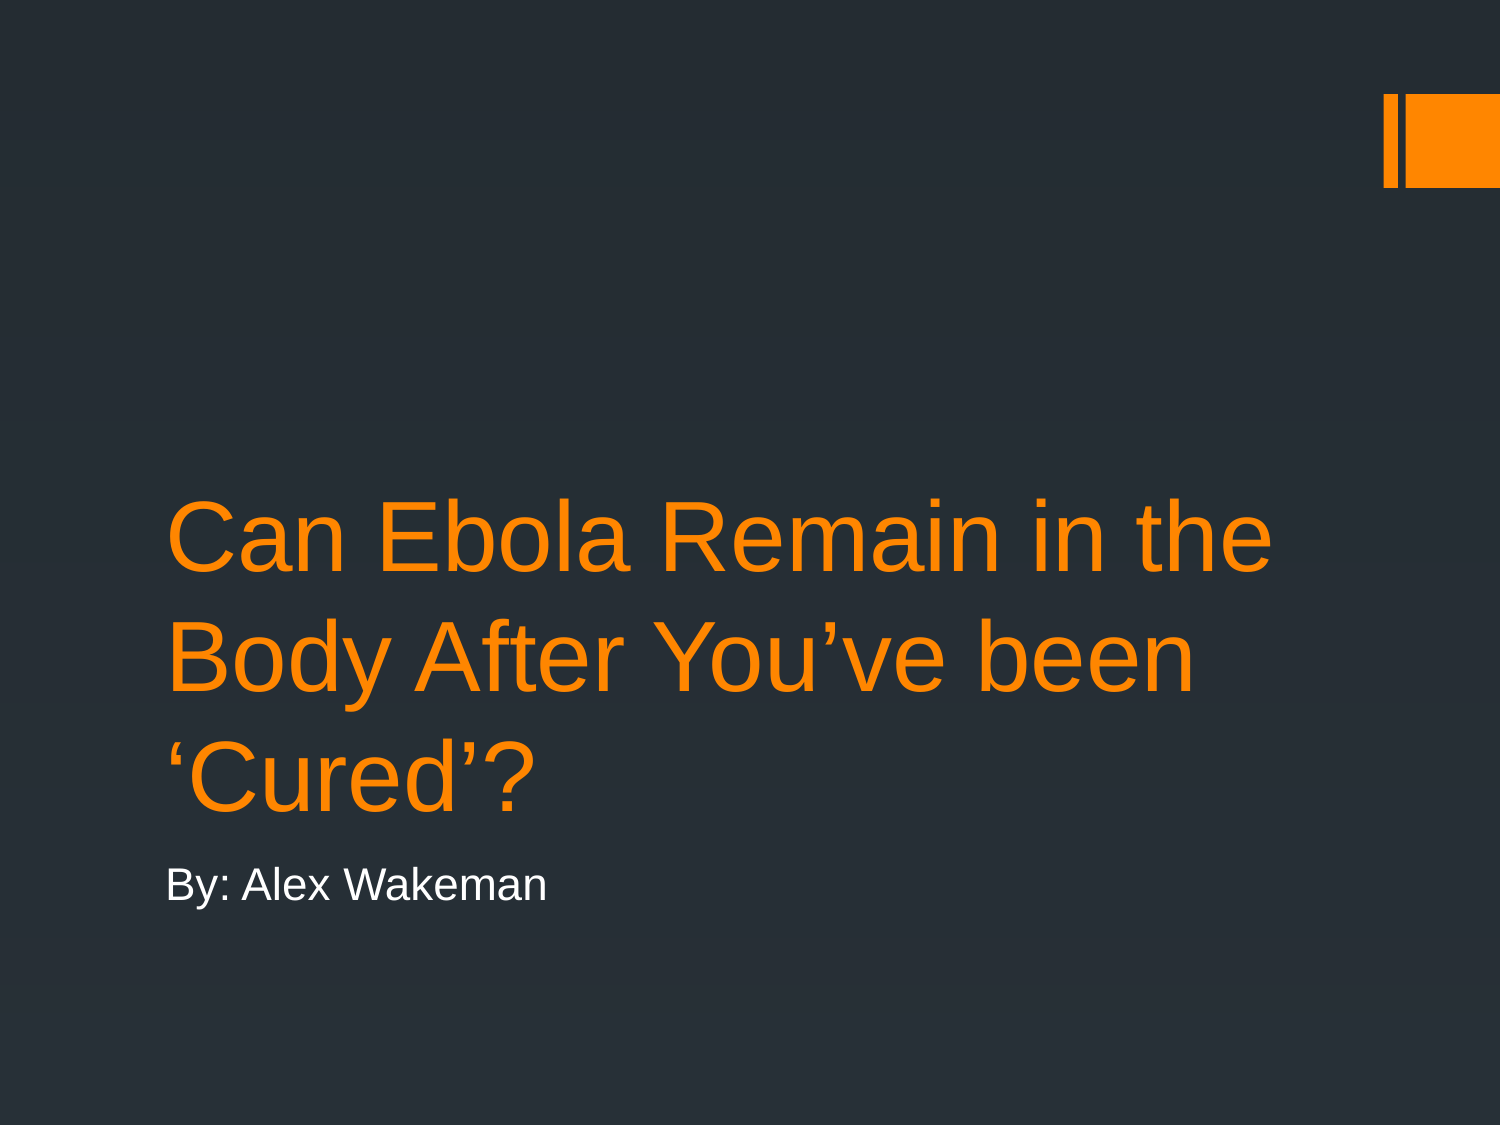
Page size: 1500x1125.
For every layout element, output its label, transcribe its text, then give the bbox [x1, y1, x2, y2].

title Can Ebola Remain in the Body After You’ve been ‘Cured’? [150, 412, 1350, 839]
subtitle By: Alex Wakeman [150, 847, 1350, 1036]
